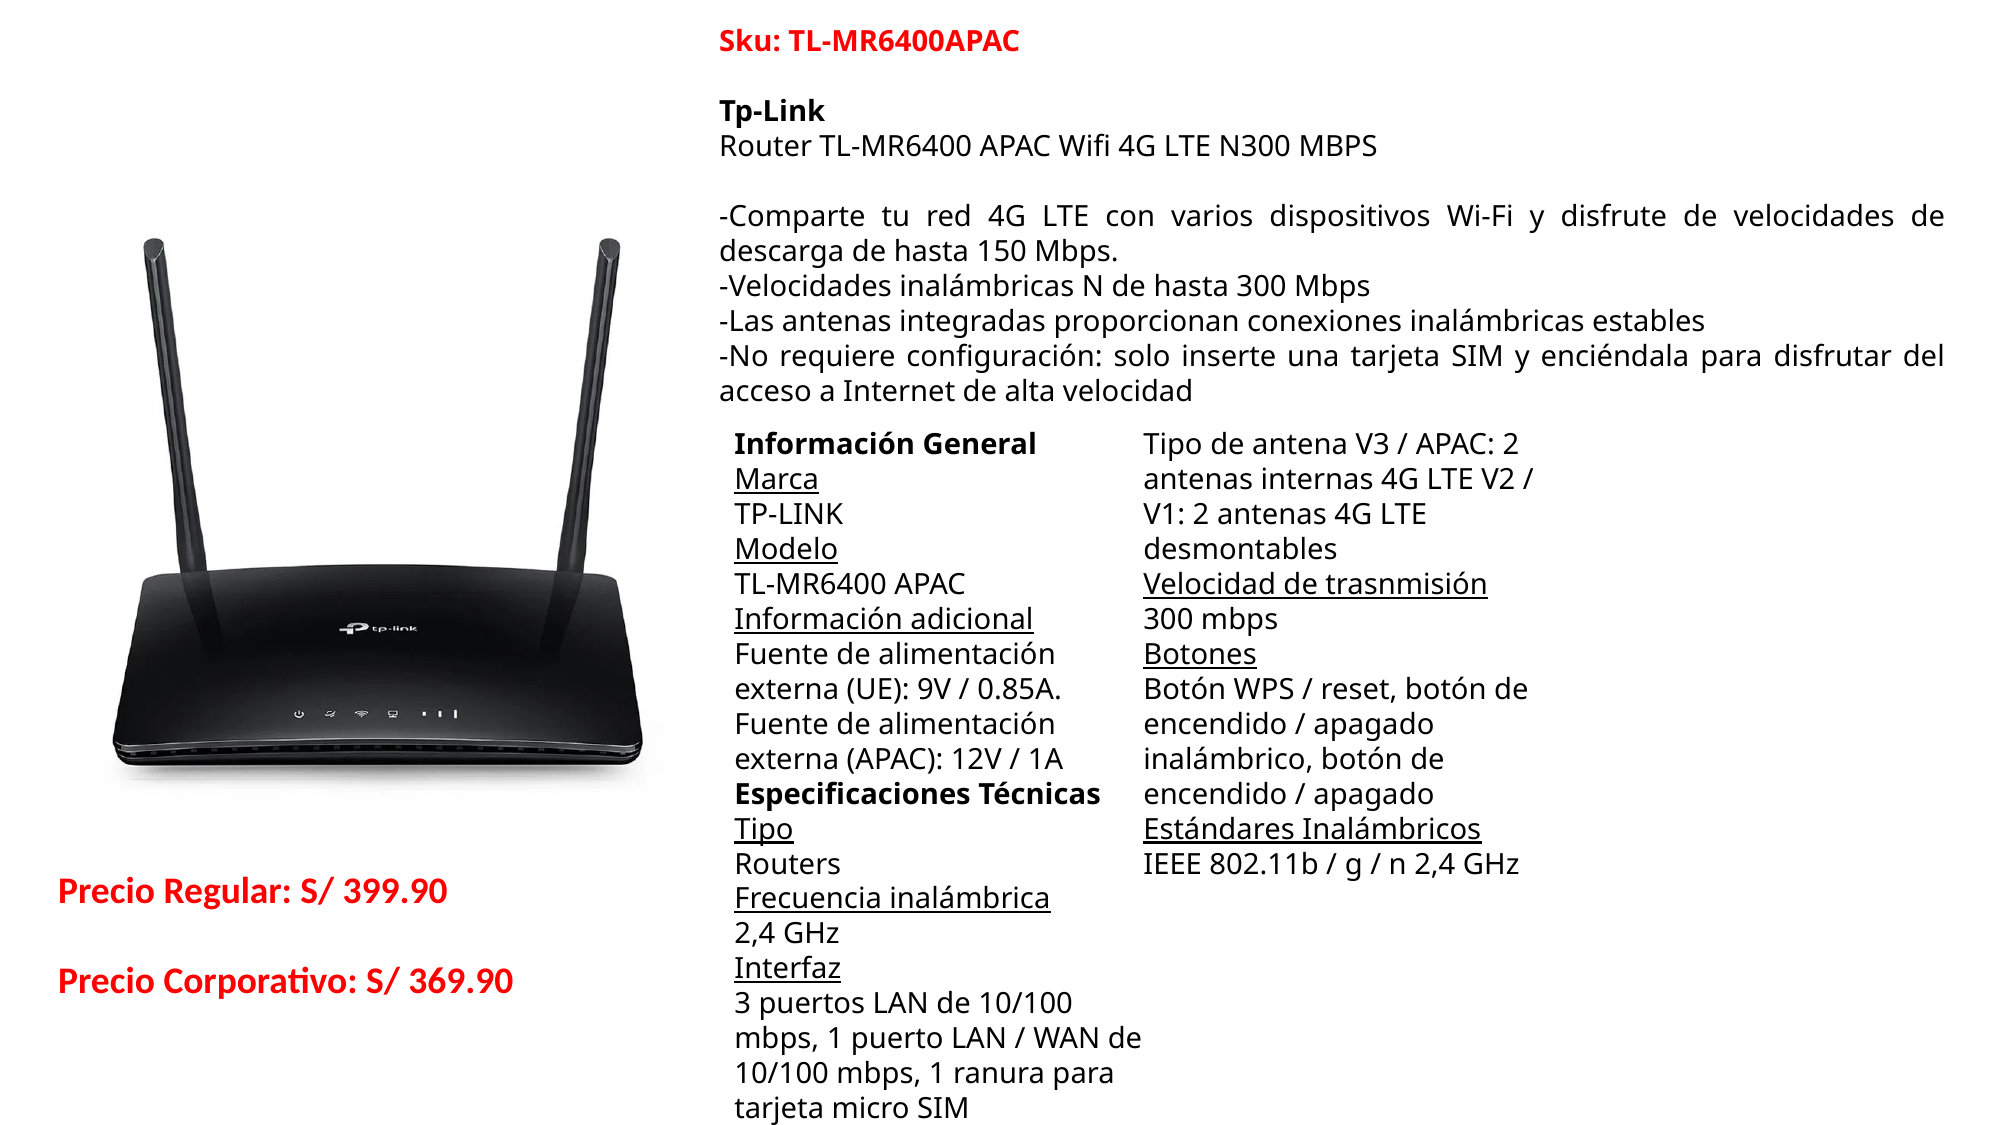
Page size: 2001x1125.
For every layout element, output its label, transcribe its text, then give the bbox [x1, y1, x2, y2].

text_box Información General Marca TP-LINK Modelo TL-MR6400 APAC Información adicional Fuente de alimentación externa (UE): 9V / 0.85A. Fuente de alimentación externa (APAC): 12V / 1A Especificaciones Técnicas Tipo Routers Frecuencia inalámbrica 2,4 GHz Interfaz 3 puertos LAN de 10/100 mbps, 1 puerto LAN / WAN de 10/100 mbps, 1 ranura para tarjeta micro SIM Características de antena Tipo de antena V3 / APAC: 2 antenas internas 4G LTE V2 / V1: 2 antenas 4G LTE desmontables Velocidad de trasnmisión 300 mbps Botones Botón WPS / reset, botón de encendido / apagado inalámbrico, botón de encendido / apagado Estándares Inalámbricos IEEE 802.11b / g / n 2,4 GHz [719, 417, 1977, 1125]
picture [72, 197, 685, 810]
text_box Precio Regular: S/ 399.90 Precio Corporativo: S/ 369.90 [43, 858, 705, 1009]
text_box Sku: TL-MR6400APAC Tp-Link Router TL-MR6400 APAC Wifi 4G LTE N300 MBPS -Comparte tu red 4G LTE con varios dispositivos Wi-Fi y disfrute de velocidades de descarga de hasta 150 Mbps. -Velocidades inalámbricas N de hasta 300 Mbps -Las antenas integradas proporcionan conexiones inalámbricas estables -No requiere configuración: solo inserte una tarjeta SIM y enciéndala para disfrutar del acceso a Internet de alta velocidad [704, 15, 1961, 460]
